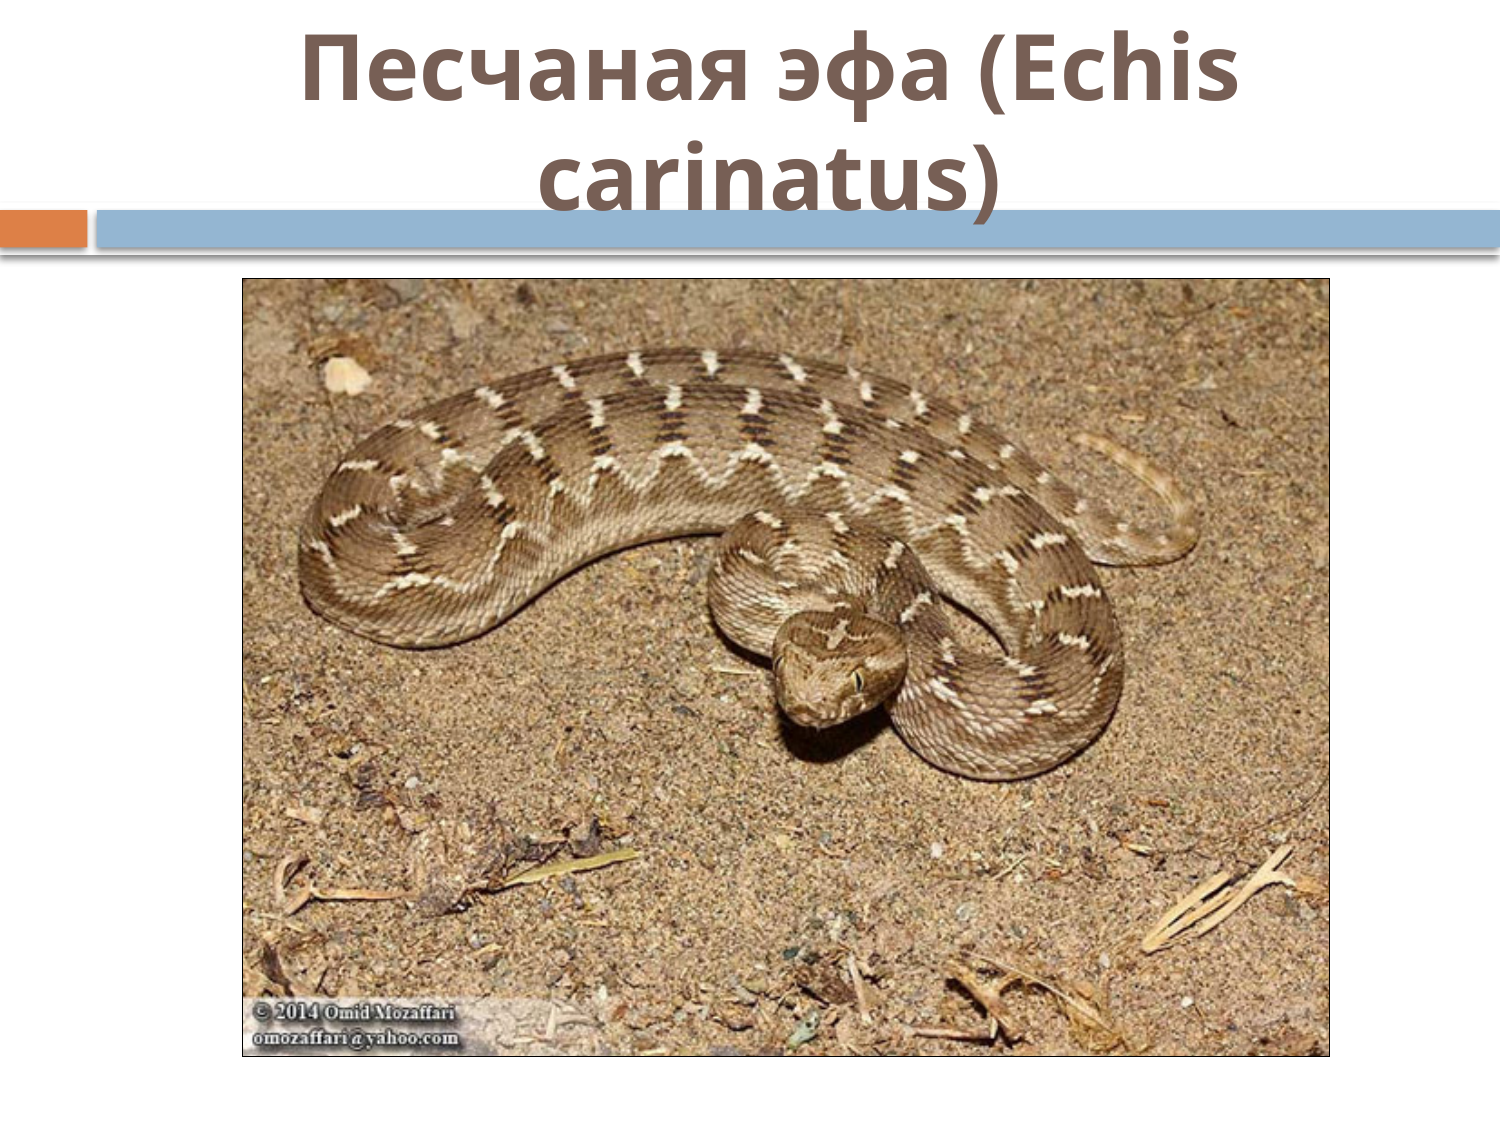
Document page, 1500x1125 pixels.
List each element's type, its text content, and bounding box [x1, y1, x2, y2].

title Песчаная эфа (Echis carinatus) [100, 37, 1438, 200]
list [241, 278, 1330, 1057]
